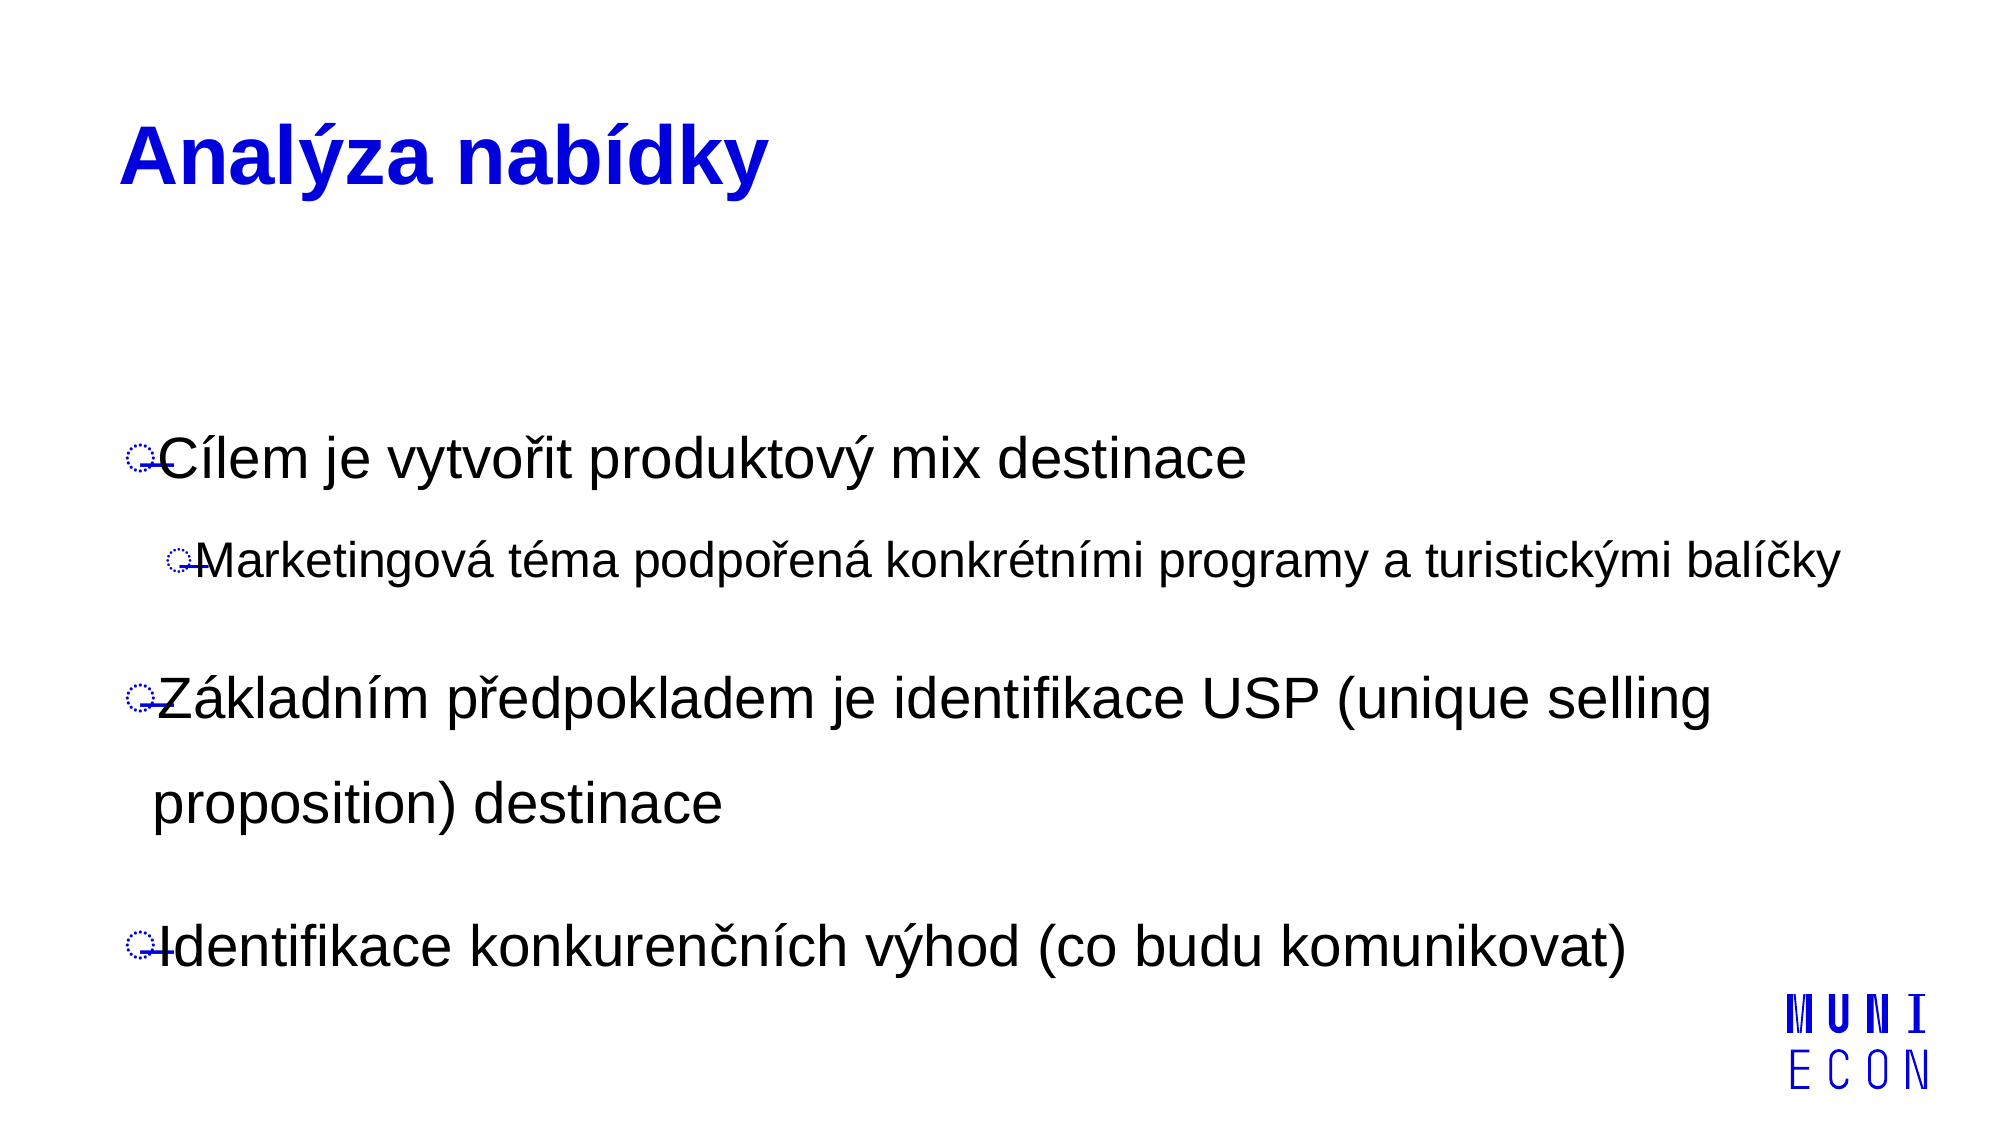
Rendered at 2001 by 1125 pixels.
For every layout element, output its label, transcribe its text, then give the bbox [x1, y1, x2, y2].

title Analýza nabídky [118, 118, 1883, 193]
list Cílem je vytvořit produktový mix destinace Marketingová téma podpořená konkrétními programy a turistickými balíčky Základním předpokladem je identifikace USP (unique selling proposition) destinace Identifikace konkurenčních výhod (co budu komunikovat) [111, 385, 1851, 1061]
